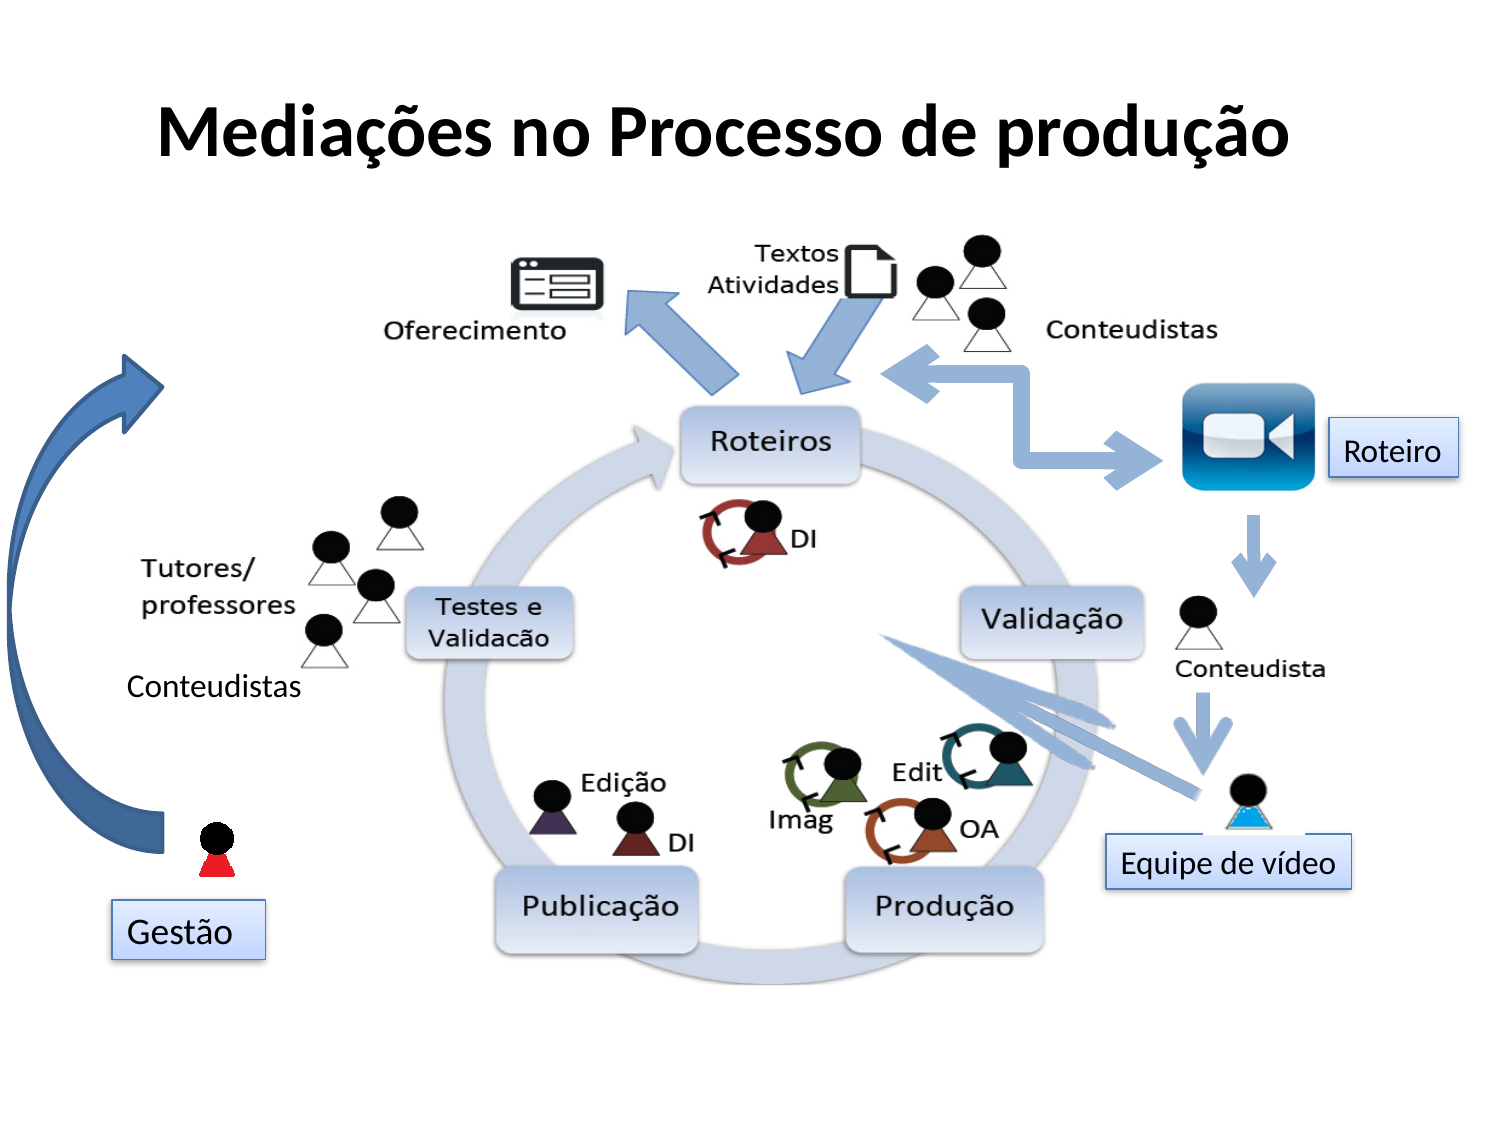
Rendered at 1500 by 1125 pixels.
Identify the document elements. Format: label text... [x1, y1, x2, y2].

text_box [988, 373, 1164, 461]
picture [74, 207, 1365, 1043]
title Mediações no Processo de produção [64, 45, 1400, 209]
text_box Roteiro [1369, 417, 1459, 478]
text_box [6, 410, 69, 810]
